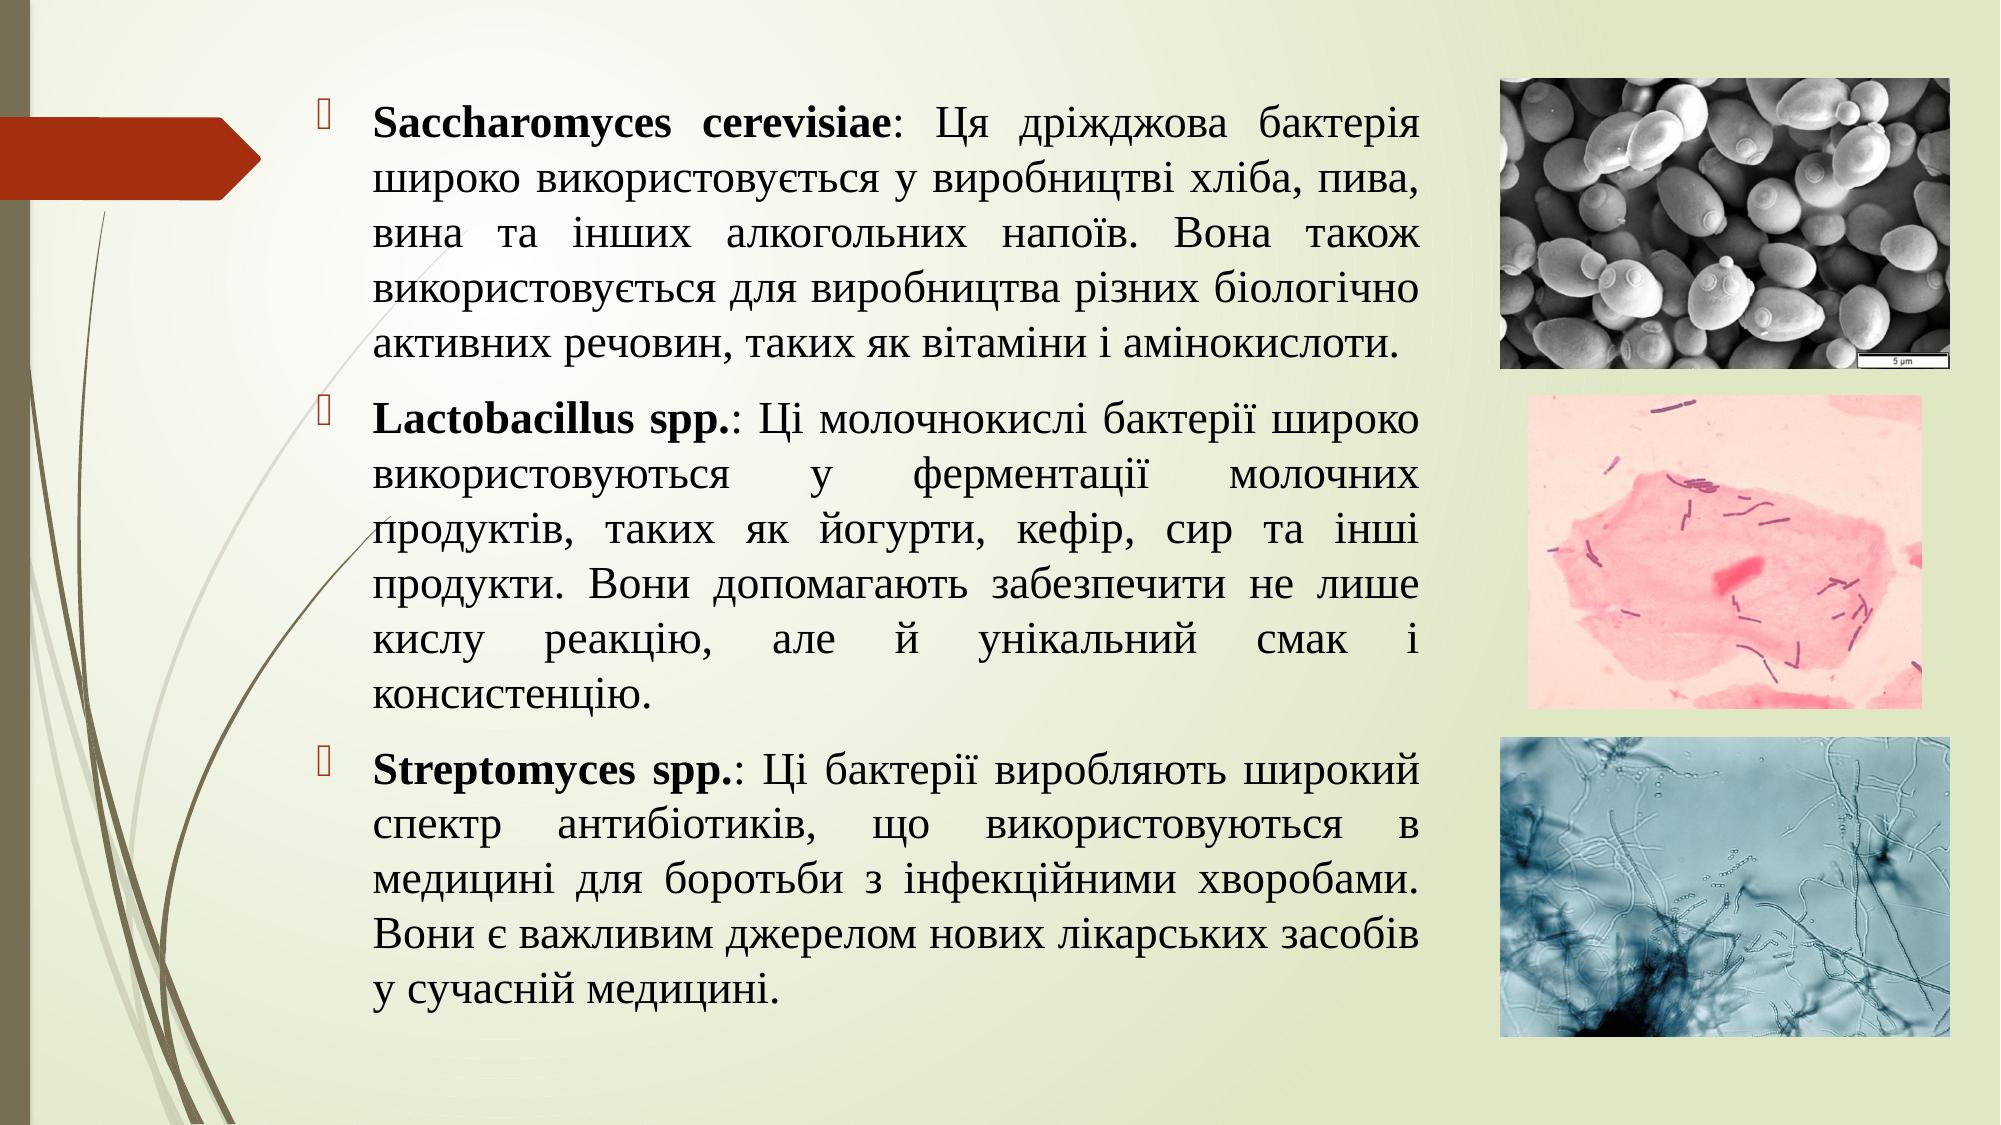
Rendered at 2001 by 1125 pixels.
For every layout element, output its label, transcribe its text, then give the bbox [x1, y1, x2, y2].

picture [1500, 736, 1950, 1038]
list Saccharomyces cerevisiae: Ця дріжджова бактерія широко використовується у виробництві хліба, пива, вина та інших алкогольних напоїв. Вона також використовується для виробництва різних біологічно активних речовин, таких як вітаміни і амінокислоти. Lactobacillus spp.: Ці молочнокислі бактерії широко використовуються у ферментації молочних продуктів, таких як йогурти, кефір, сир та інші продукти. Вони допомагають забезпечити не лише кислу реакцію, але й унікальний смак і консистенцію. Streptomyces spp.: Ці бактерії виробляють широкий спектр антибіотиків, що використовуються в медицині для боротьби з інфекційними хворобами. Вони є важливим джерелом нових лікарських засобів у сучасній медицині. [301, 84, 1436, 1093]
picture [1528, 395, 1922, 709]
picture [1500, 78, 1950, 369]
